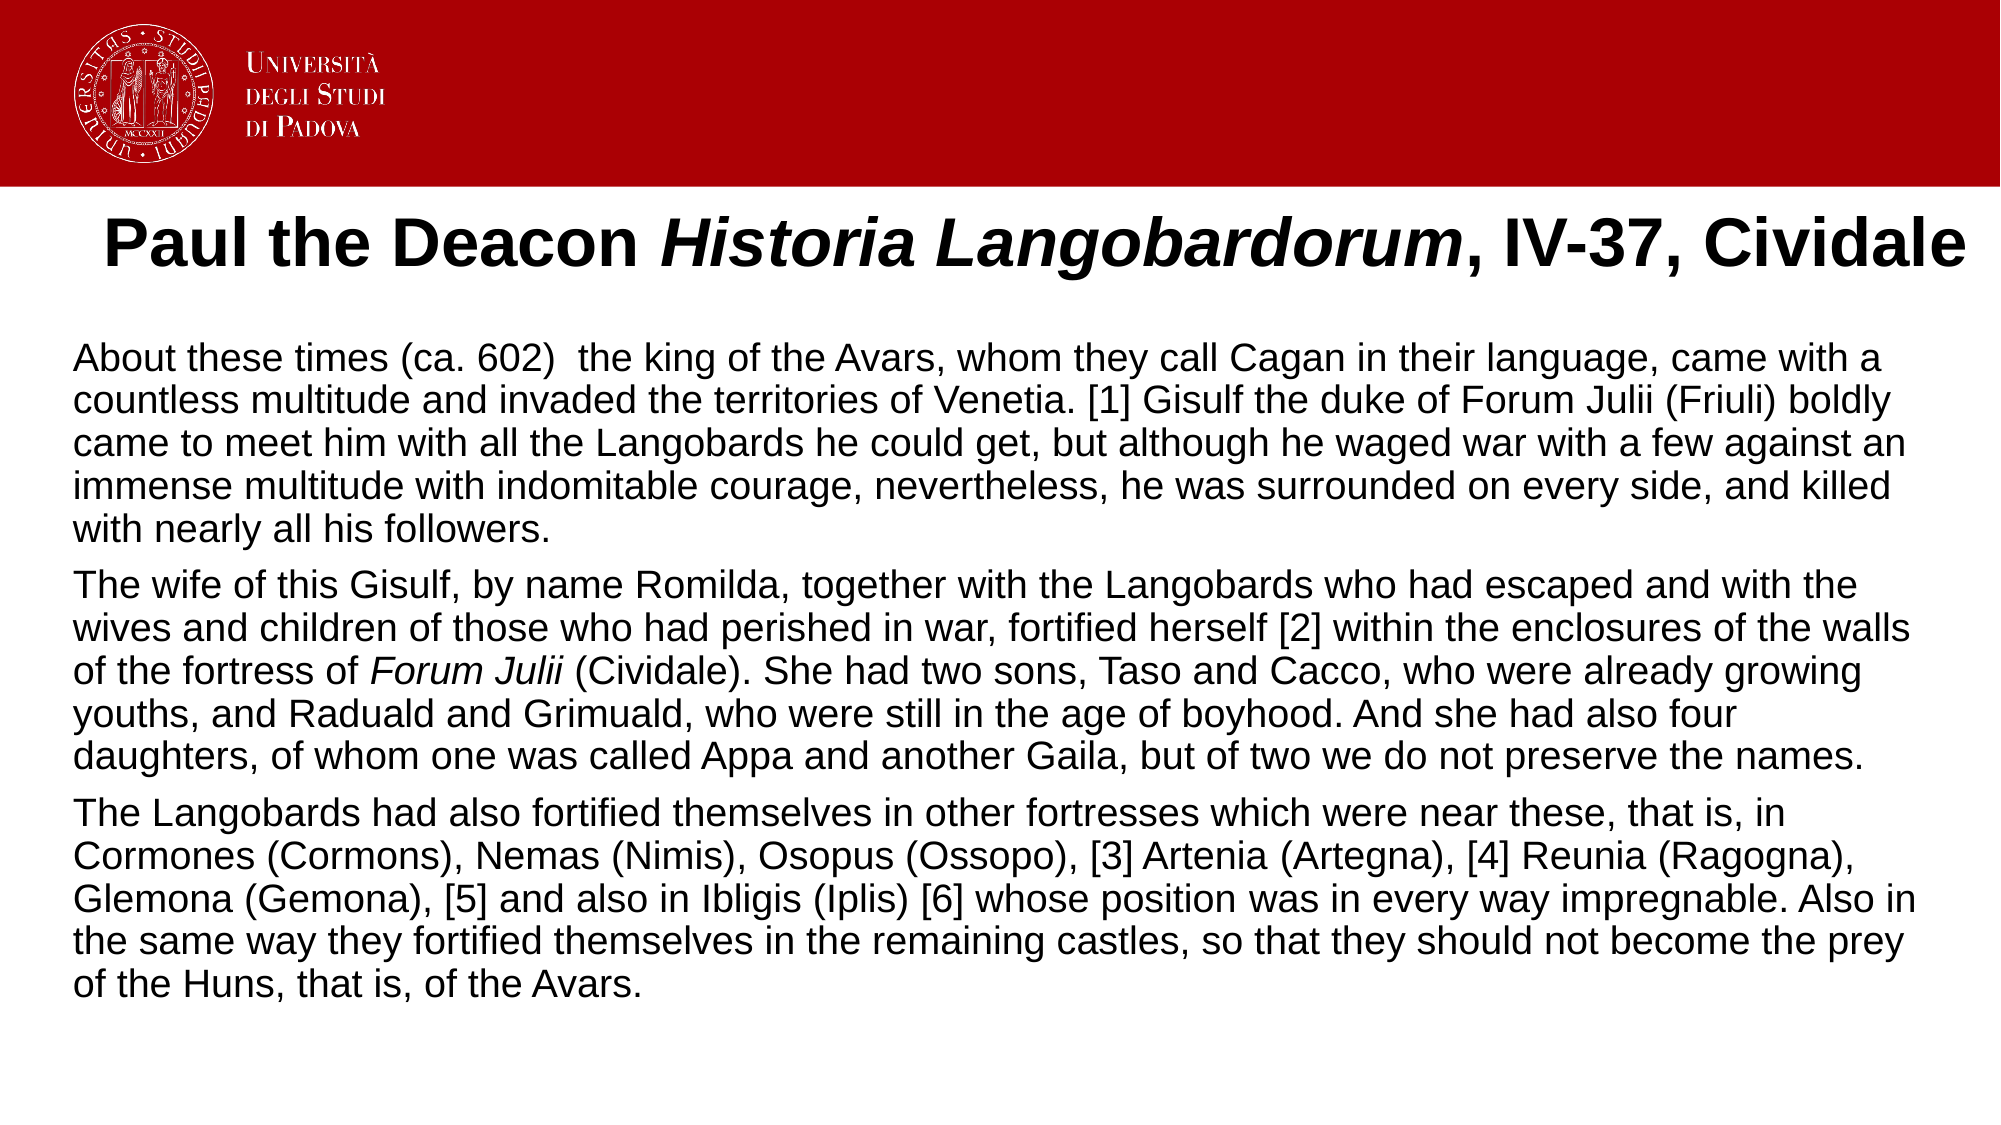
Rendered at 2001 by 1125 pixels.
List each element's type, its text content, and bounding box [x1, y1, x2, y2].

picture [74, 24, 385, 163]
list About these times (ca. 602) the king of the Avars, whom they call Cagan in their language, came with a countless multitude and invaded the territories of Venetia. [1] Gisulf the duke of Forum Julii (Friuli) boldly came to meet him with all the Langobards he could get, but although he waged war with a few against an immense multitude with indomitable courage, nevertheless, he was surrounded on every side, and killed with nearly all his followers. The wife of this Gisulf, by name Romilda, together with the Langobards who had escaped and with the wives and children of those who had perished in war, fortified herself [2] within the enclosures of the walls of the fortress of Forum Julii (Cividale). She had two sons, Taso and Cacco, who were already growing youths, and Raduald and Grimuald, who were still in the age of boyhood. And she had also four daughters, of whom one was called Appa and another Gaila, but of two we do not preserve the names. The Langobards had also fortified themselves in other fortresses which were near these, that is, in Cormones (Cormons), Nemas (Nimis), Osopus (Ossopo), [3] Artenia (Artegna), [4] Reunia (Ragogna), Glemona (Gemona), [5] and also in Ibligis (Iplis) [6] whose position was in every way impregnable. Also in the same way they fortified themselves in the remaining castles, so that they should not become the prey of the Huns, that is, of the Avars. [57, 329, 1935, 1060]
title Paul the Deacon Historia Langobardorum, IV-37, Cividale [89, 189, 2000, 299]
